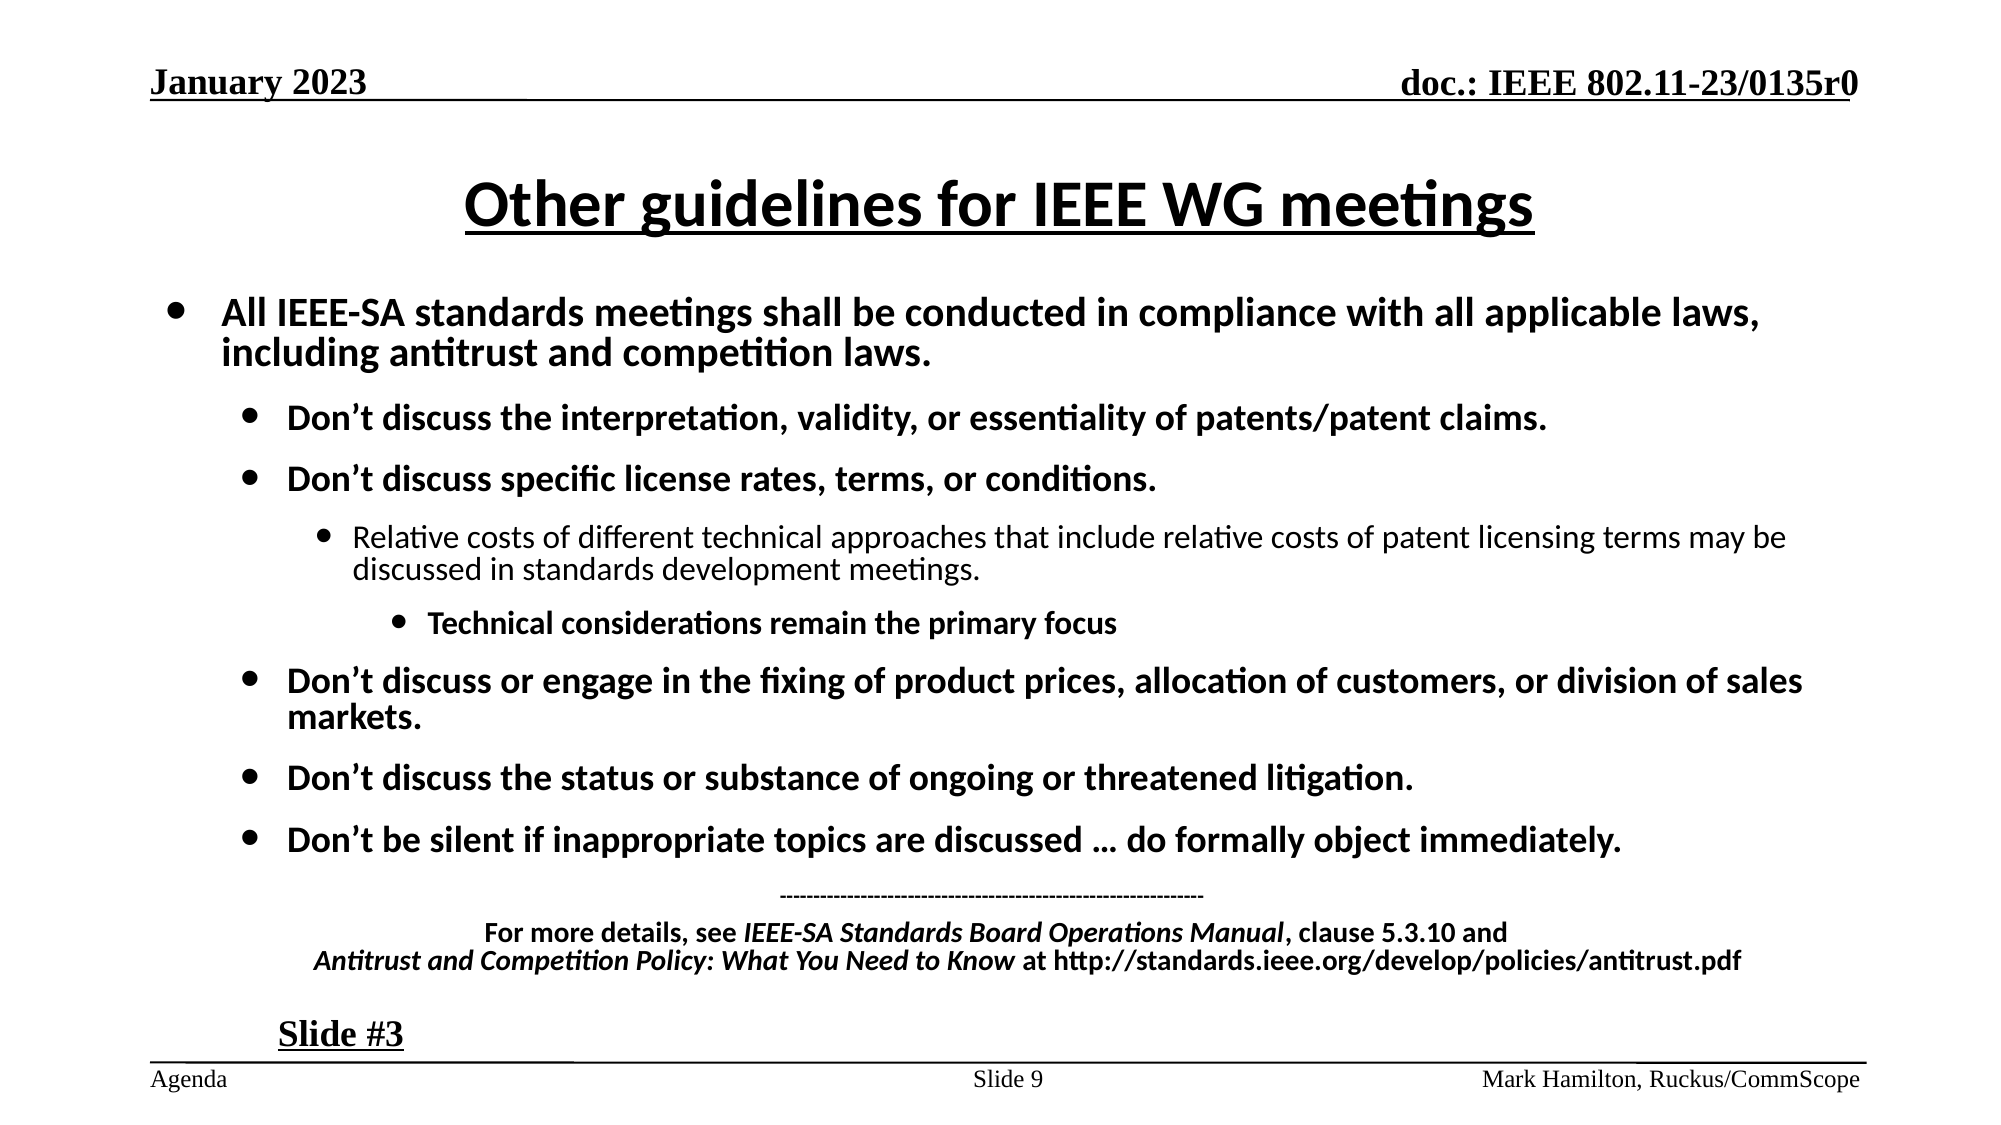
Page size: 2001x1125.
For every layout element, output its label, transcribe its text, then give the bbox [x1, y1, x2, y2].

slide_number Slide 9 [950, 1061, 1067, 1123]
text_box Slide #3 [263, 1001, 420, 1062]
title Other guidelines for IEEE WG meetings [149, 112, 1850, 286]
list All IEEE-SA standards meetings shall be conducted in compliance with all applicable laws, including antitrust and competition laws. Don’t discuss the interpretation, validity, or essentiality of patents/patent claims. Don’t discuss specific license rates, terms, or conditions. Relative costs of different technical approaches that include relative costs of patent licensing terms may be discussed in standards development meetings. Technical considerations remain the primary focus Don’t discuss or engage in the fixing of product prices, allocation of customers, or division of sales markets. Don’t discuss the status or substance of ongoing or threatened litigation. Don’t be silent if inappropriate topics are discussed … do formally object immediately. --------------------------------------------------------------- For more details, see IEEE-SA Standards Board Operations Manual, clause 5.3.10 and Antitrust and Competition Policy: What You Need to Know at http://standards.ieee.org/develop/policies/antitrust.pdf [149, 286, 1850, 1000]
